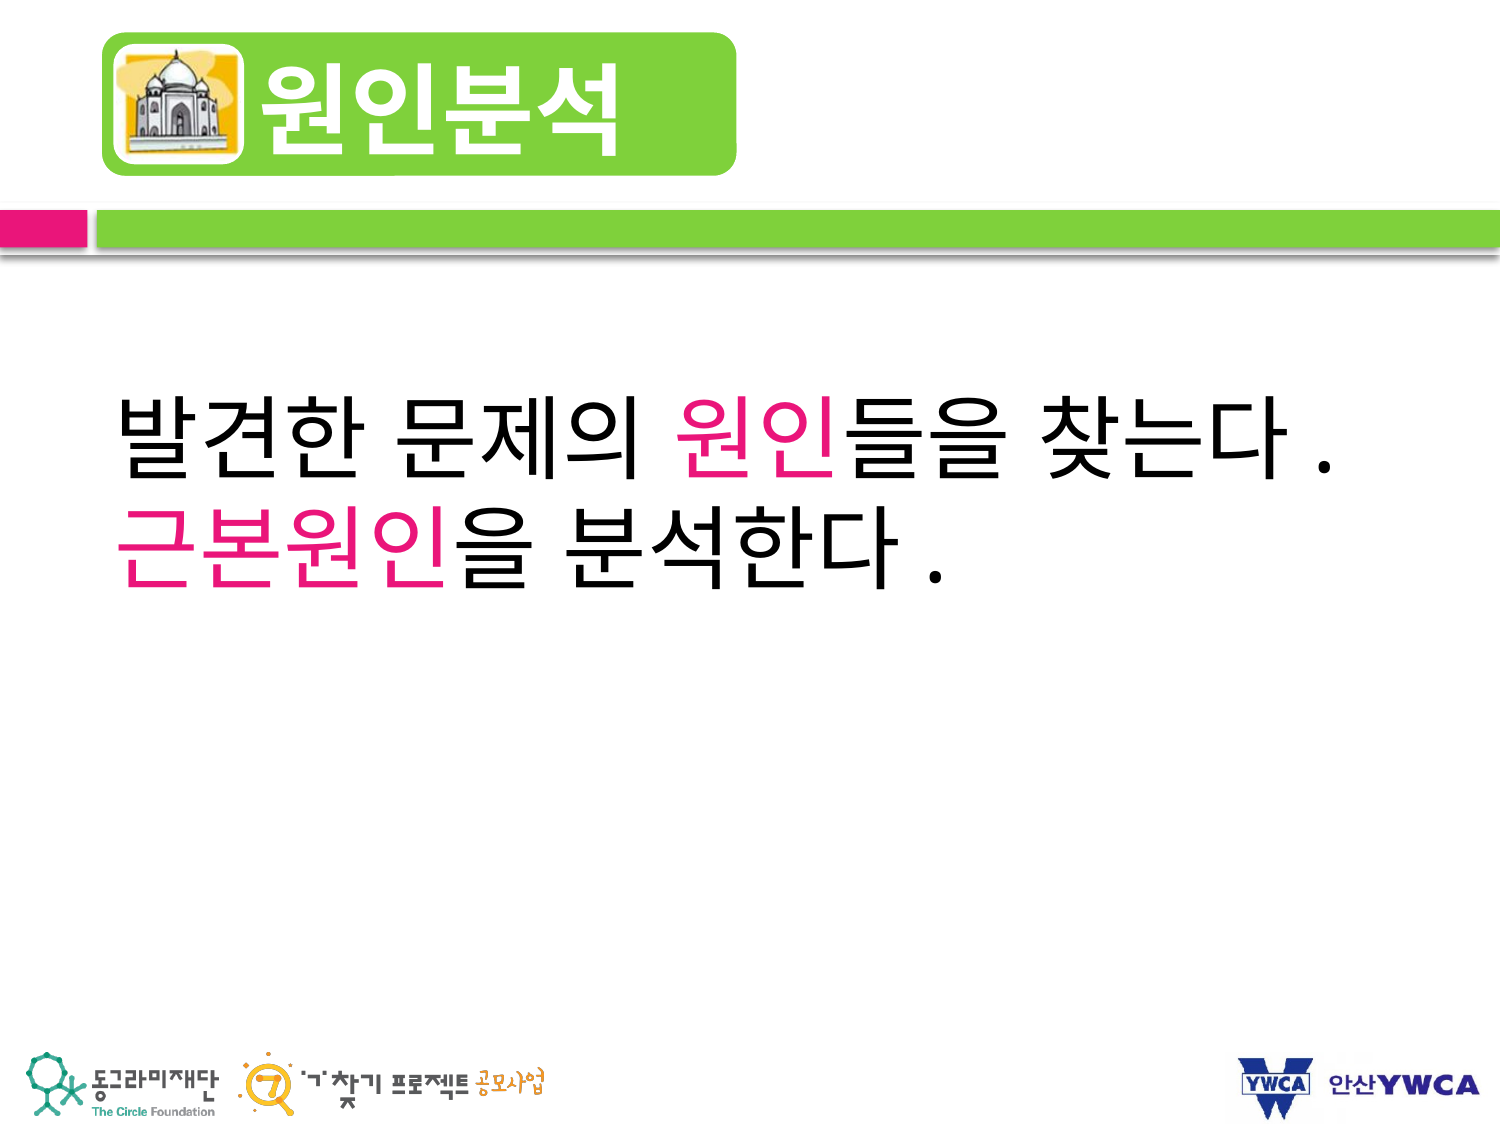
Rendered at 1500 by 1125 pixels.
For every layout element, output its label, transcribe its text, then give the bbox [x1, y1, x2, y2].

picture [1225, 1052, 1490, 1124]
text_box 발견한 문제의 원인들을 찾는다. 근본원인을 분석한다. [100, 373, 1418, 609]
picture [238, 1052, 544, 1116]
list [100, 30, 739, 178]
picture [26, 1052, 219, 1116]
